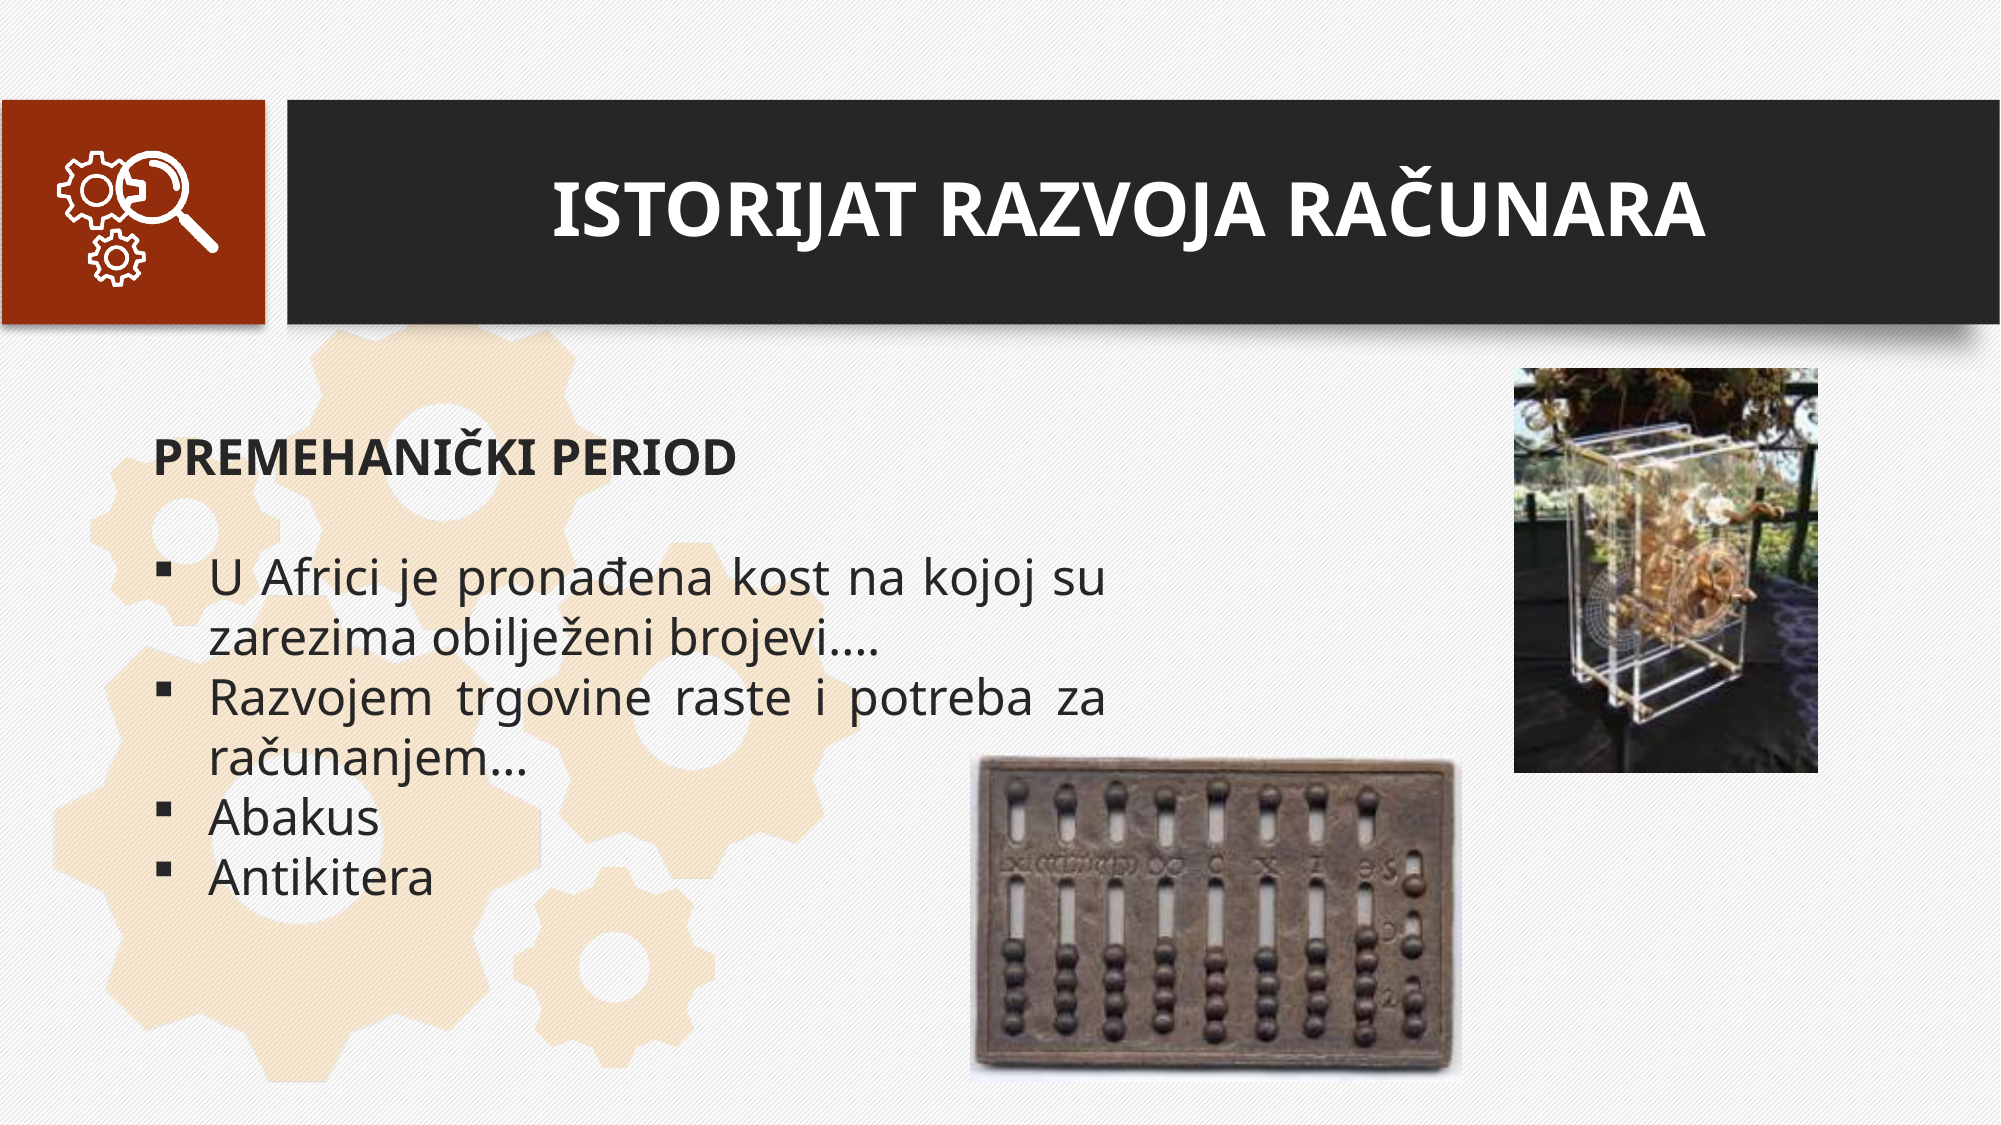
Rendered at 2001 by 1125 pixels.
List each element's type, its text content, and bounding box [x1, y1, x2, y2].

picture [11, 100, 2000, 1109]
title ISTORIJAT RAZVOJA RAČUNARA [350, 123, 1928, 301]
picture [970, 753, 1462, 1082]
text_box PREMEHANIČKI PERIOD U Africi je pronađena kost na kojoj su zarezima obilježeni brojevi…. Razvojem trgovine raste i potreba za računanjem… Abakus Antikitera [137, 417, 1123, 913]
